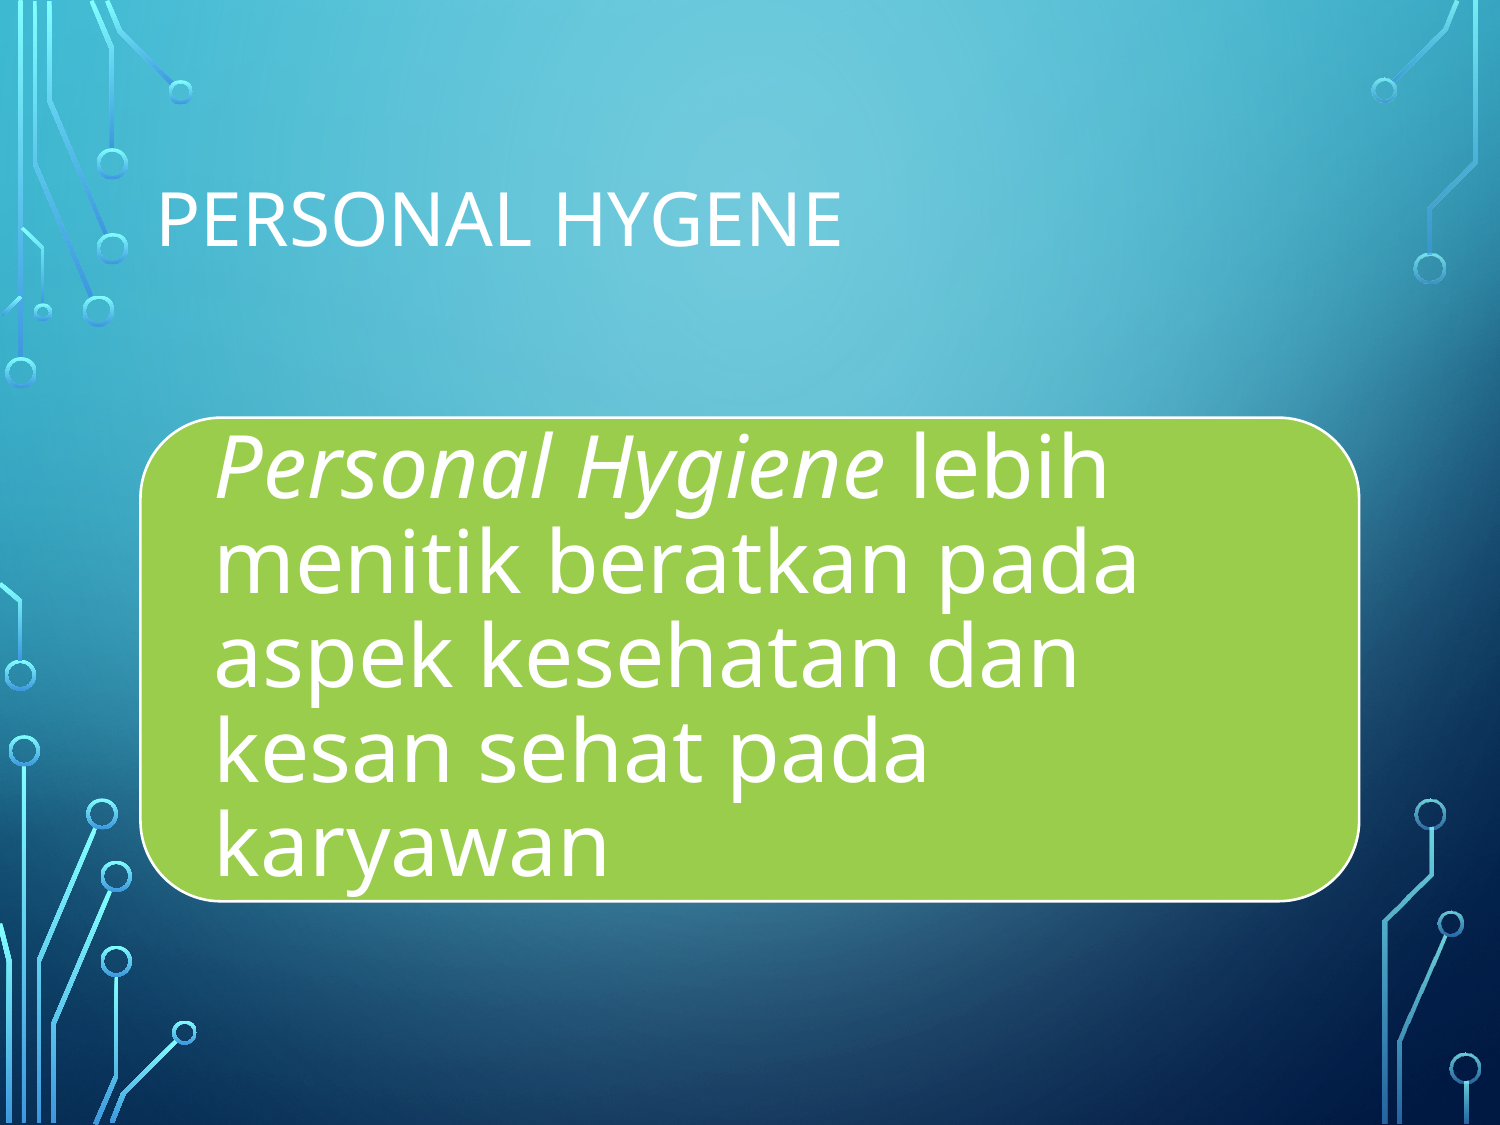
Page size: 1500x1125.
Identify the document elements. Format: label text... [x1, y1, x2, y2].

title Personal Hygene [140, 101, 1360, 344]
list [140, 368, 1360, 951]
